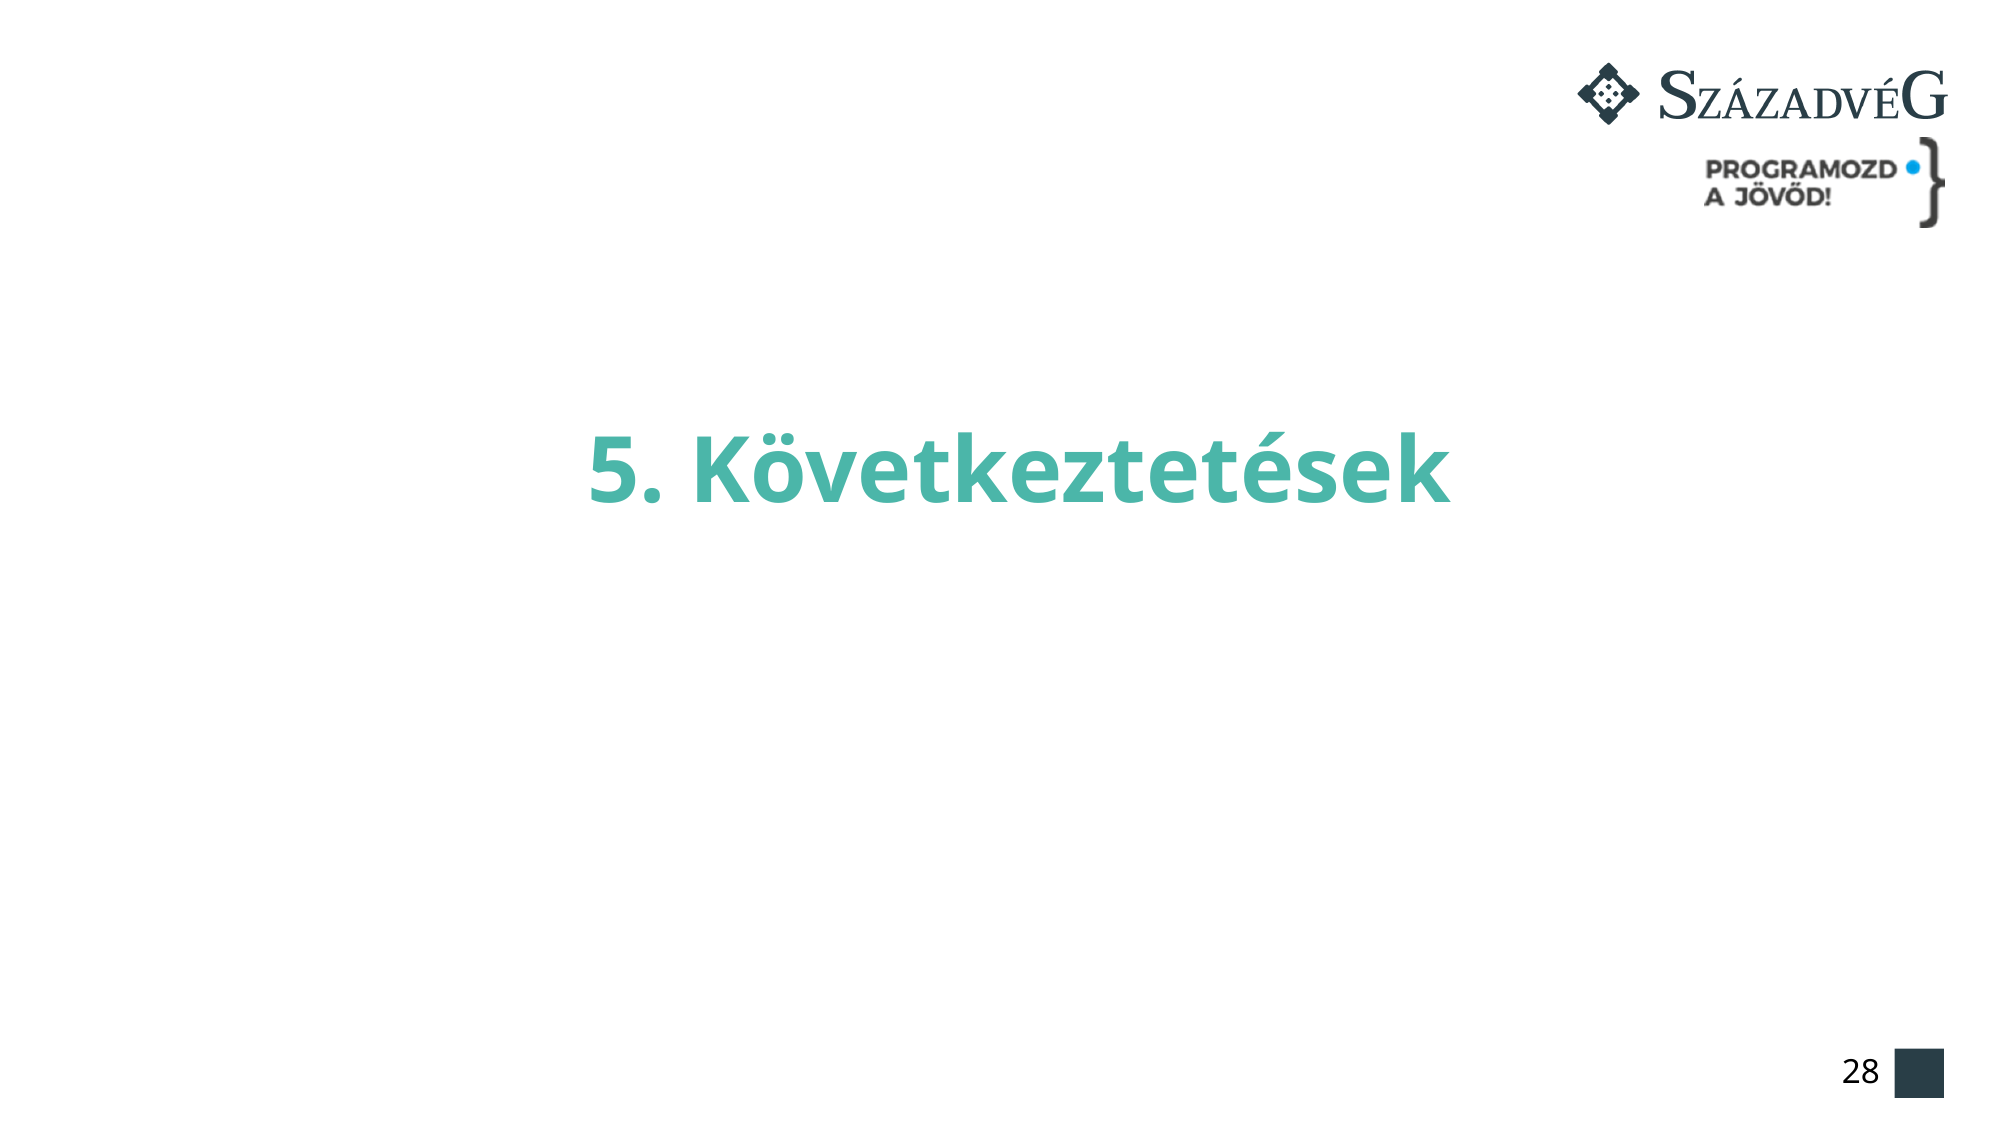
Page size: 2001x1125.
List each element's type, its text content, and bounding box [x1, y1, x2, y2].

picture [1577, 62, 1948, 125]
picture [1704, 137, 1945, 228]
slide_number 28 [1784, 1048, 1895, 1098]
text_box 5. Következtetések [218, 403, 1797, 529]
